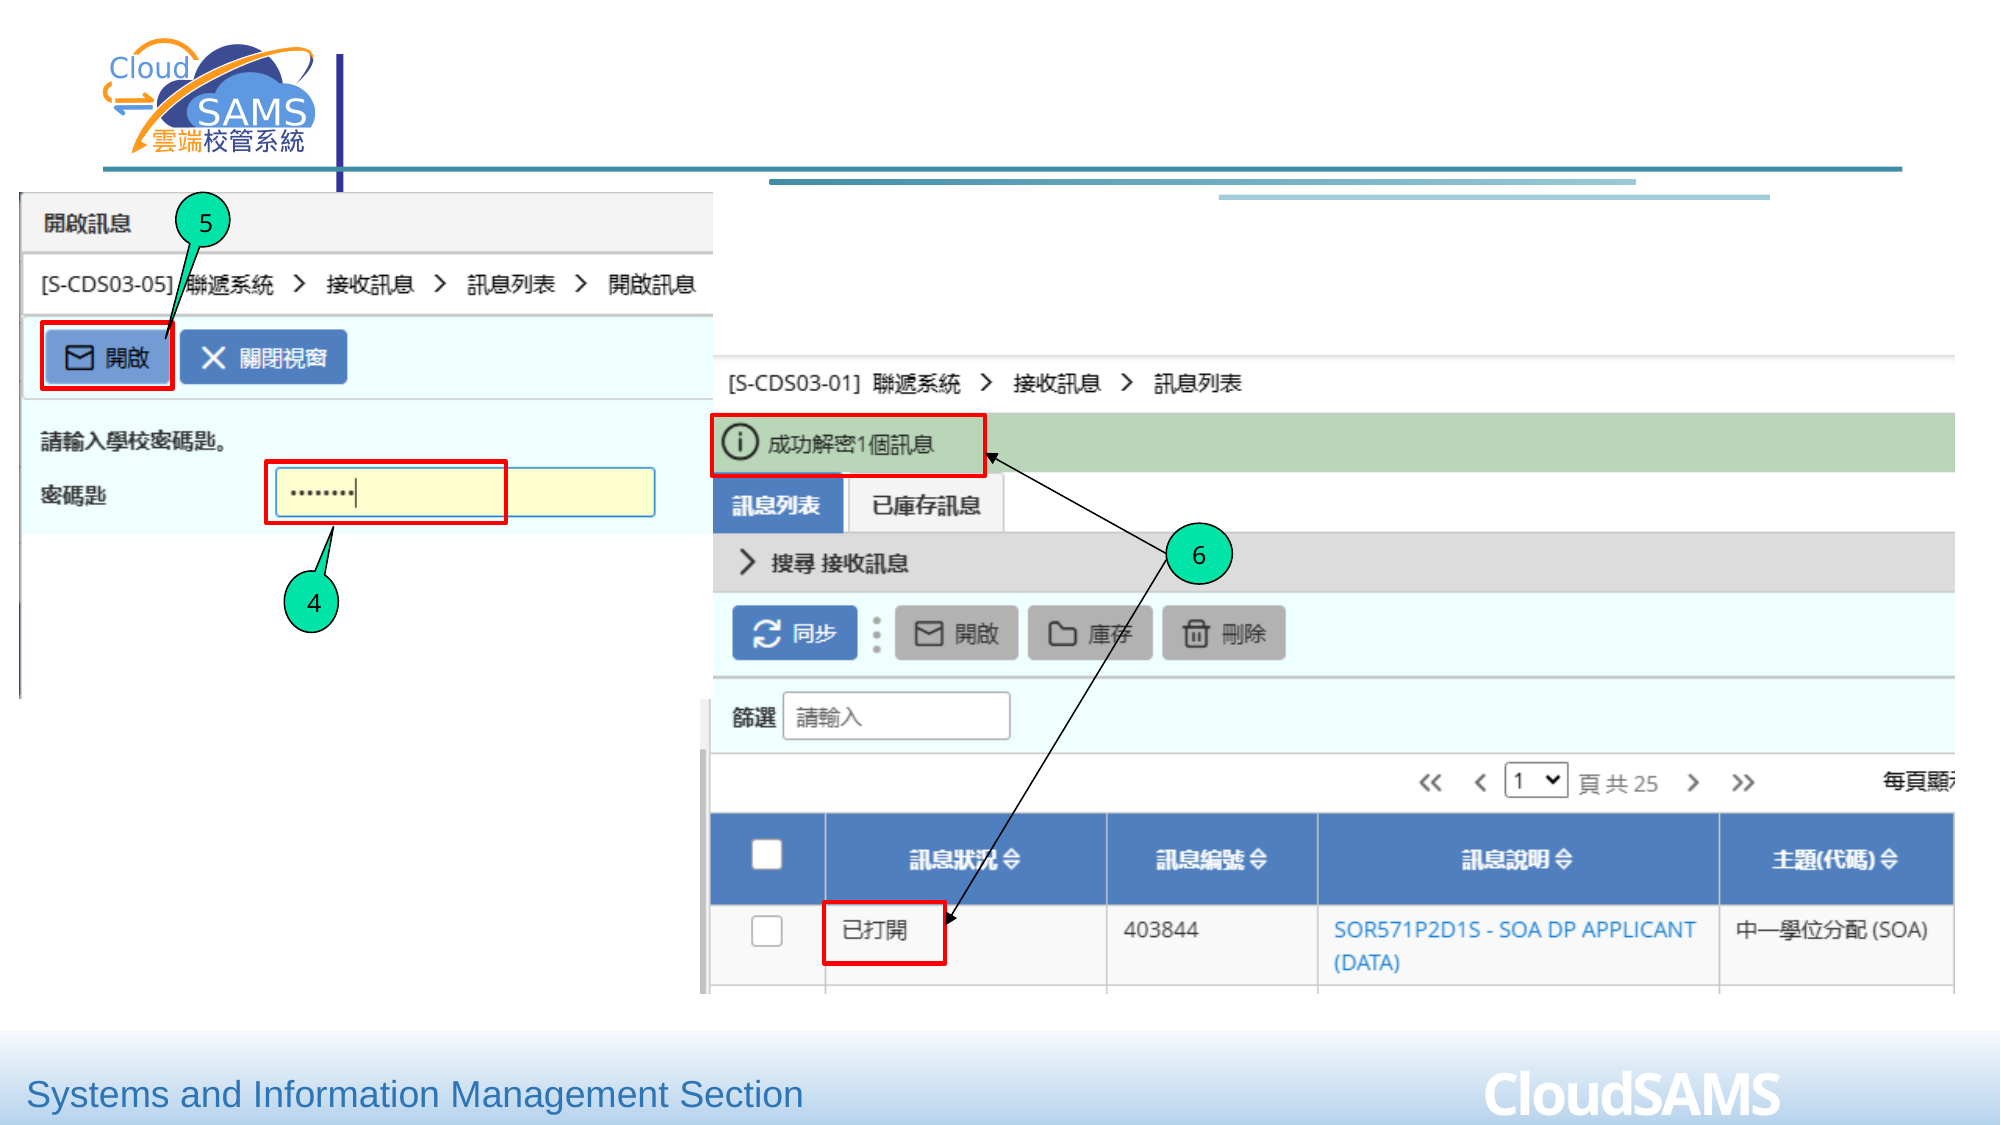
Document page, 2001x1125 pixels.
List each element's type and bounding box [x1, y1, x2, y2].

text_box [984, 452, 1167, 554]
picture [18, 192, 1955, 994]
text_box [945, 559, 1167, 926]
picture [87, 7, 349, 175]
